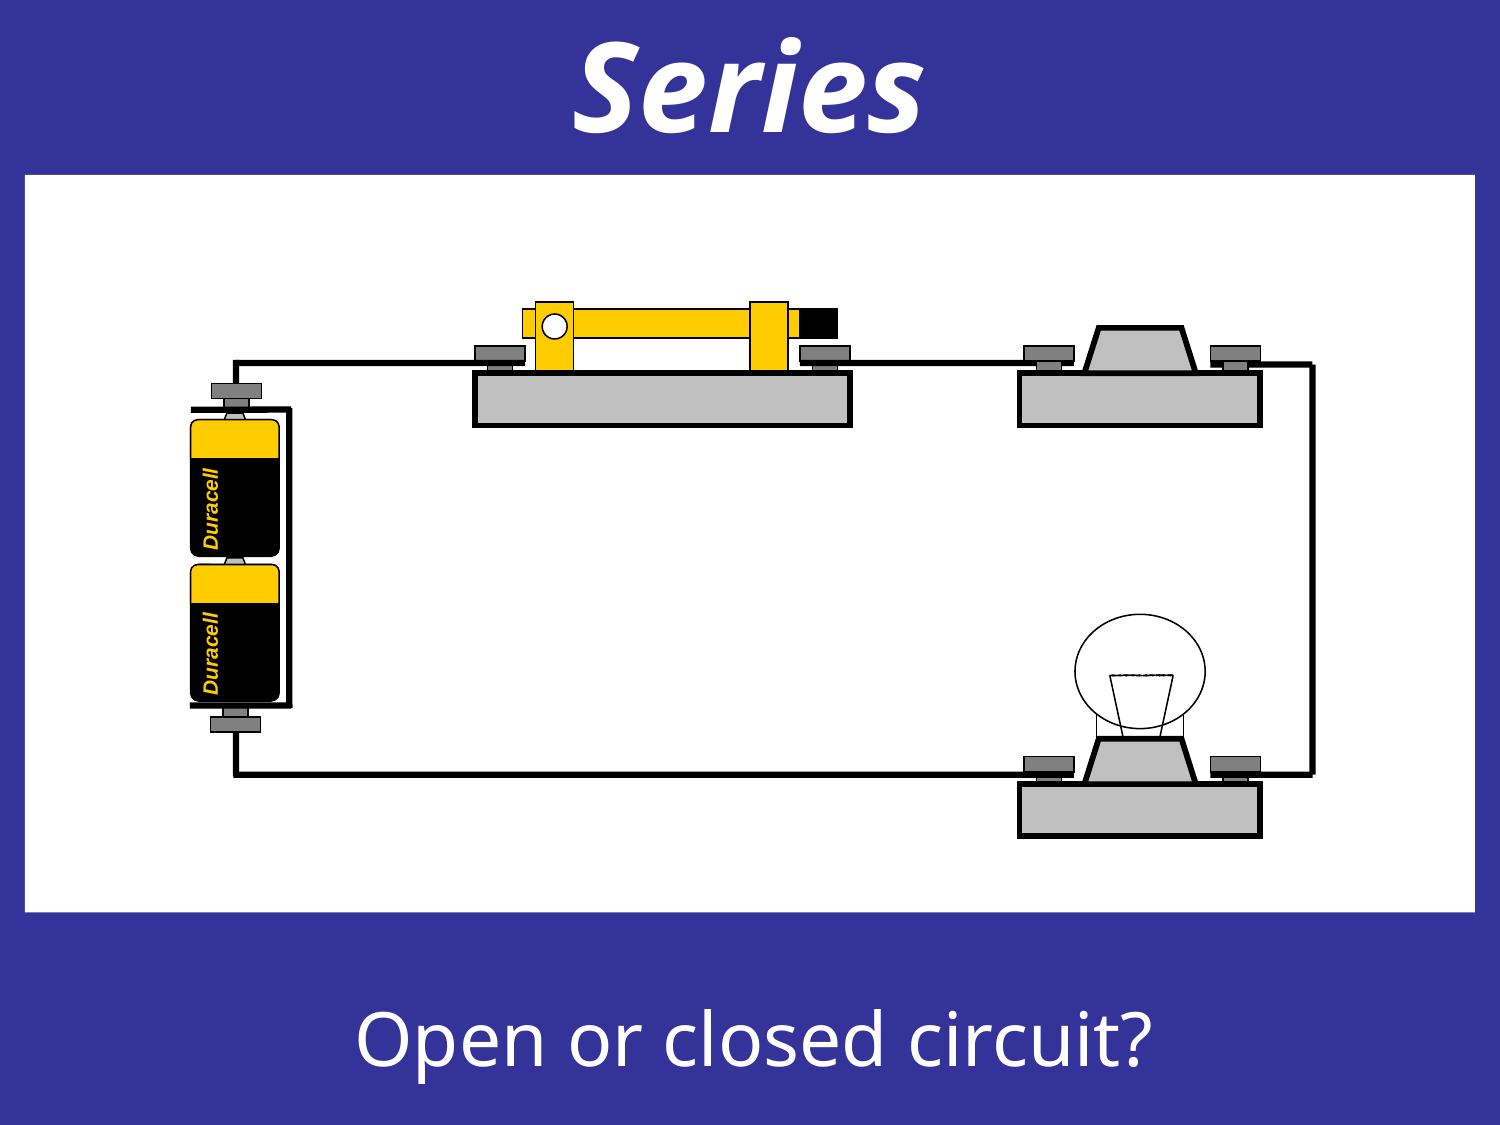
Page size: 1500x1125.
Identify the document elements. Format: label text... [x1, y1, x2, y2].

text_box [1023, 345, 1075, 374]
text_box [522, 308, 838, 339]
text_box [749, 301, 788, 307]
text_box [535, 301, 574, 307]
text_box [1074, 614, 1206, 729]
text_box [799, 345, 851, 374]
text_box [1096, 715, 1184, 739]
text_box Series [0, 0, 1500, 175]
text_box [749, 346, 788, 373]
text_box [1210, 345, 1261, 374]
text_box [1023, 756, 1075, 785]
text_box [1210, 756, 1261, 785]
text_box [189, 383, 292, 732]
text_box [1084, 327, 1196, 374]
text_box [474, 373, 850, 426]
text_box [24, 175, 1475, 913]
text_box [1019, 784, 1261, 837]
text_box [474, 345, 526, 374]
text_box [1019, 373, 1261, 426]
text_box [1084, 738, 1196, 785]
text_box Open or closed circuit? [339, 984, 1169, 1090]
text_box [535, 346, 574, 373]
